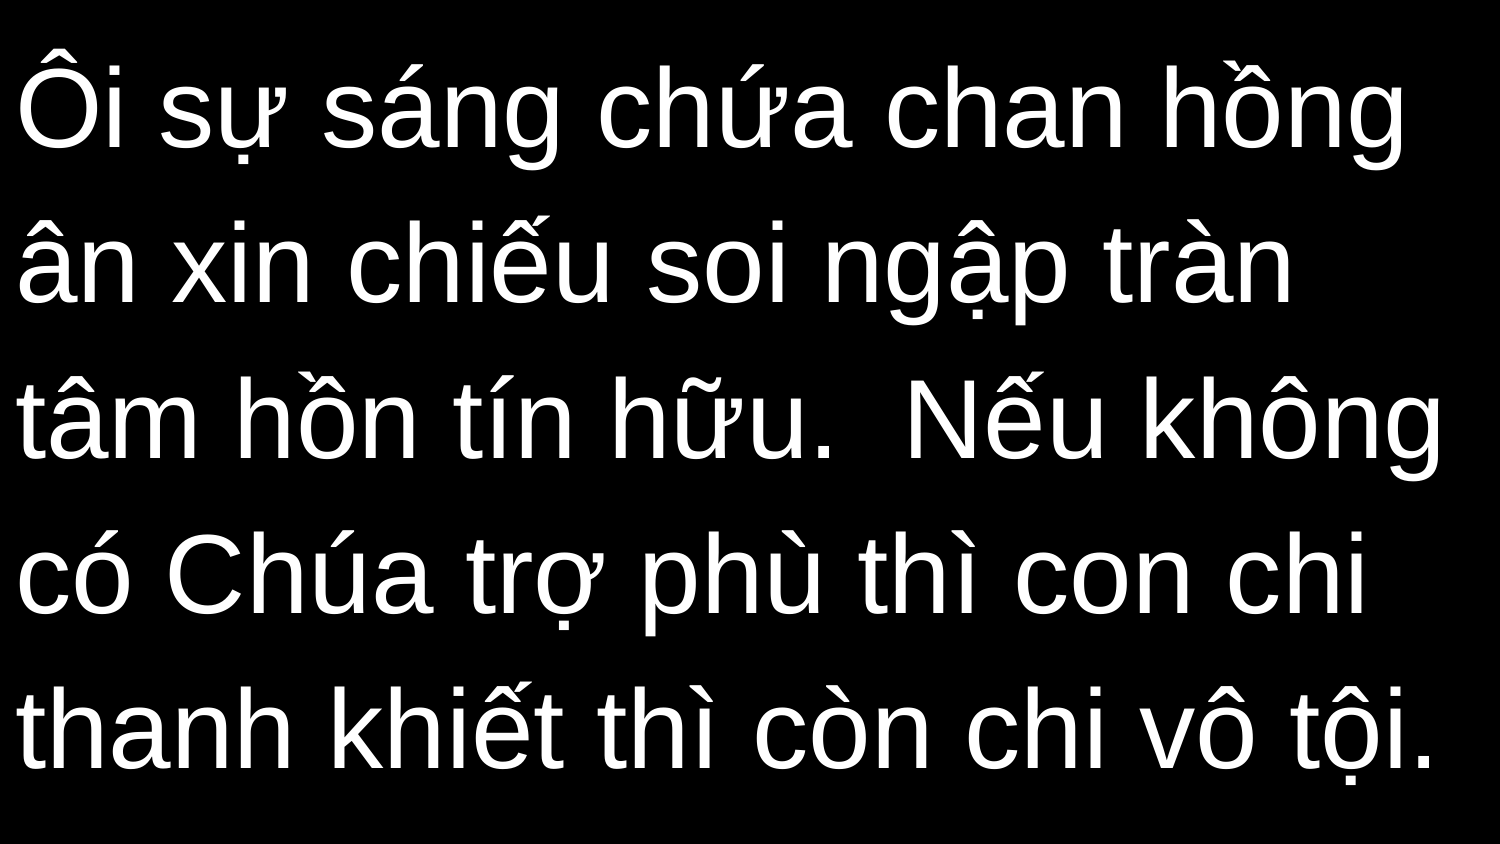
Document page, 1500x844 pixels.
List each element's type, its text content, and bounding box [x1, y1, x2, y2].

list Ôi sự sáng chứa chan hồng ân xin chiếu soi ngập tràn tâm hồn tín hữu. Nếu không có Chúa trợ phù thì con chi thanh khiết thì còn chi vô tội. [0, 0, 1486, 844]
